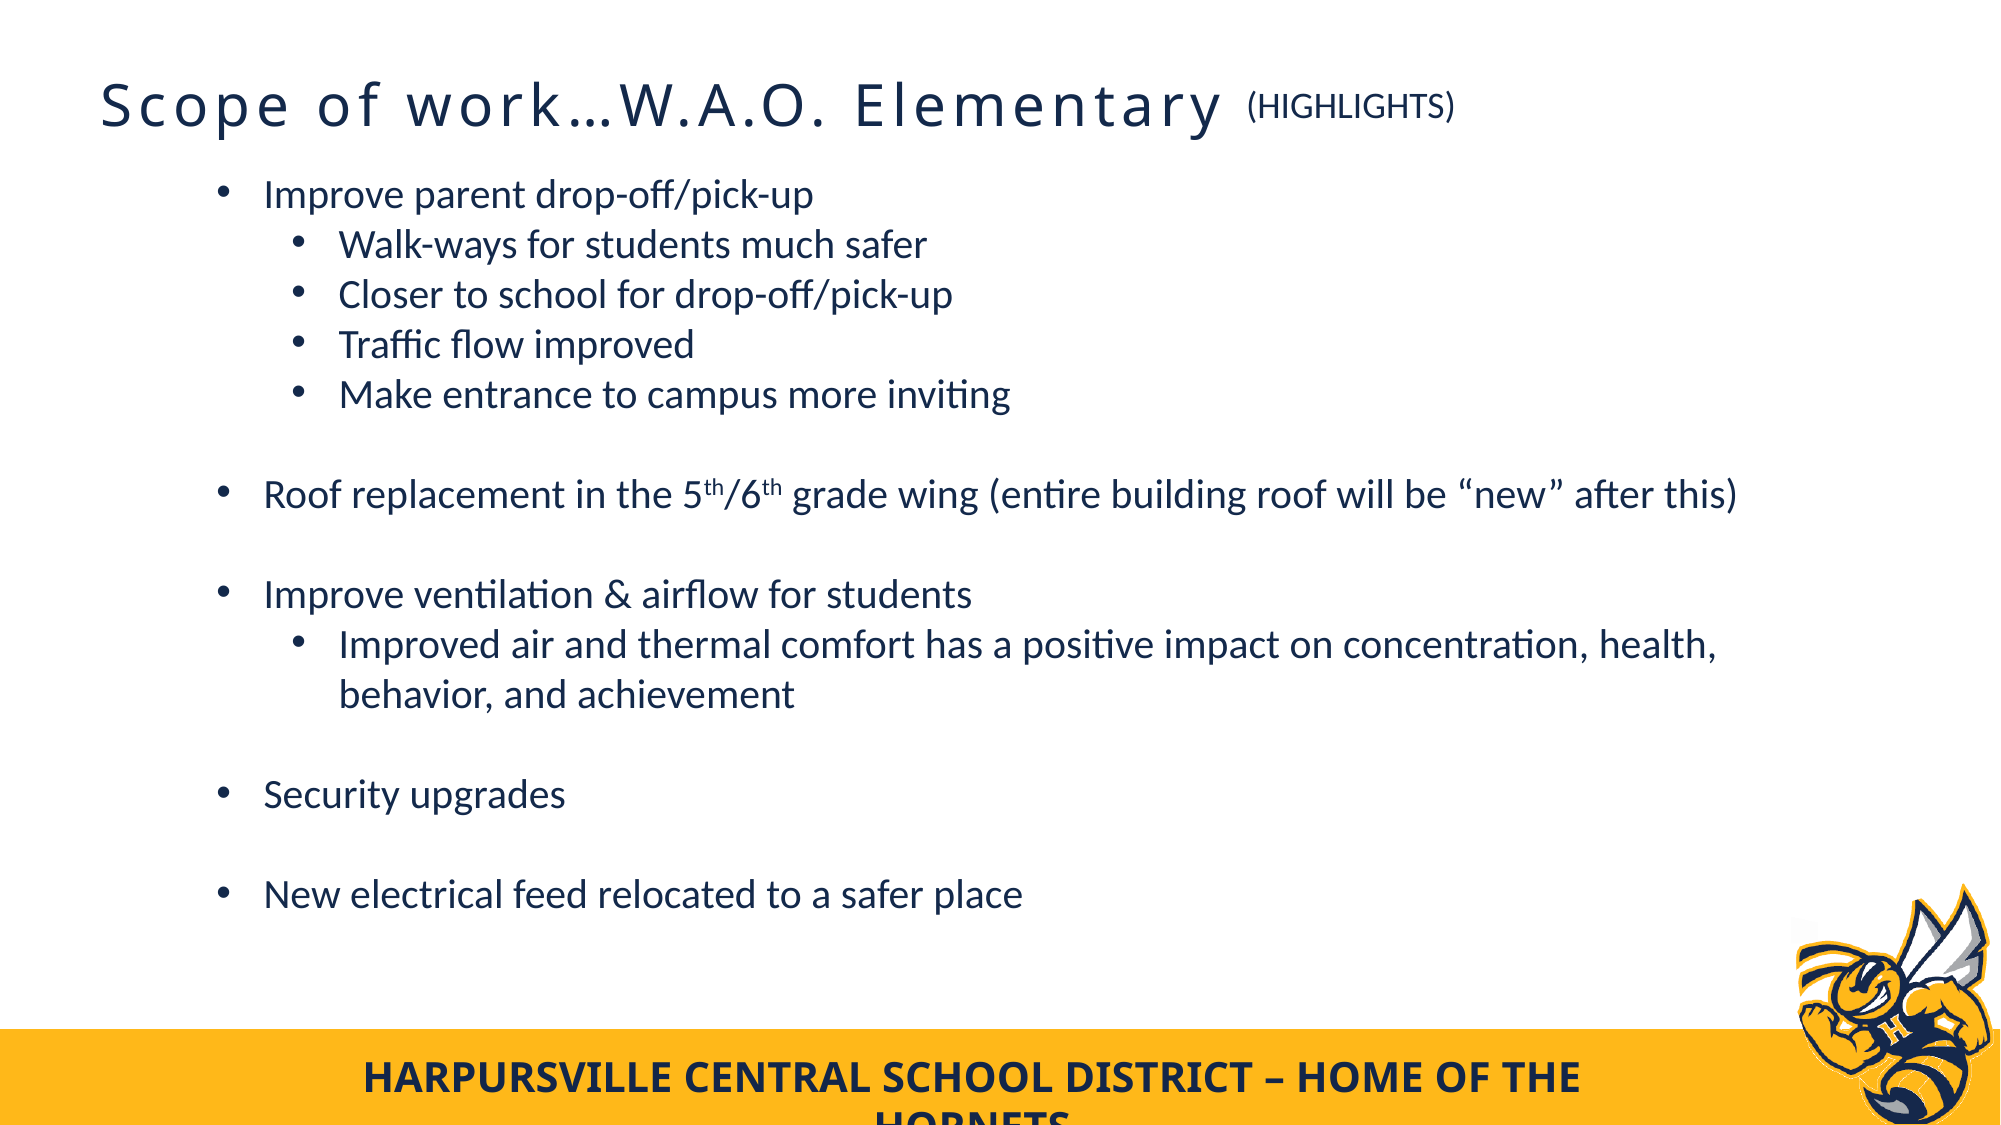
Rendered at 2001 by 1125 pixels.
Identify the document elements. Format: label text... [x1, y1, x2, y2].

text_box Scope of work…W.A.O. Elementary [0, 60, 1323, 146]
picture [1791, 882, 1999, 1124]
text_box Improve parent drop-off/pick-up Walk-ways for students much safer Closer to school for drop-off/pick-up Traffic flow improved Make entrance to campus more inviting Roof replacement in the 5th/6th grade wing (entire building roof will be “new” after this) Improve ventilation & airflow for students Improved air and thermal comfort has a positive impact on concentration, health, behavior, and achievement Security upgrades New electrical feed relocated to a safer place [201, 159, 1793, 975]
text_box (HIGHLIGHTS) [1231, 73, 1752, 133]
